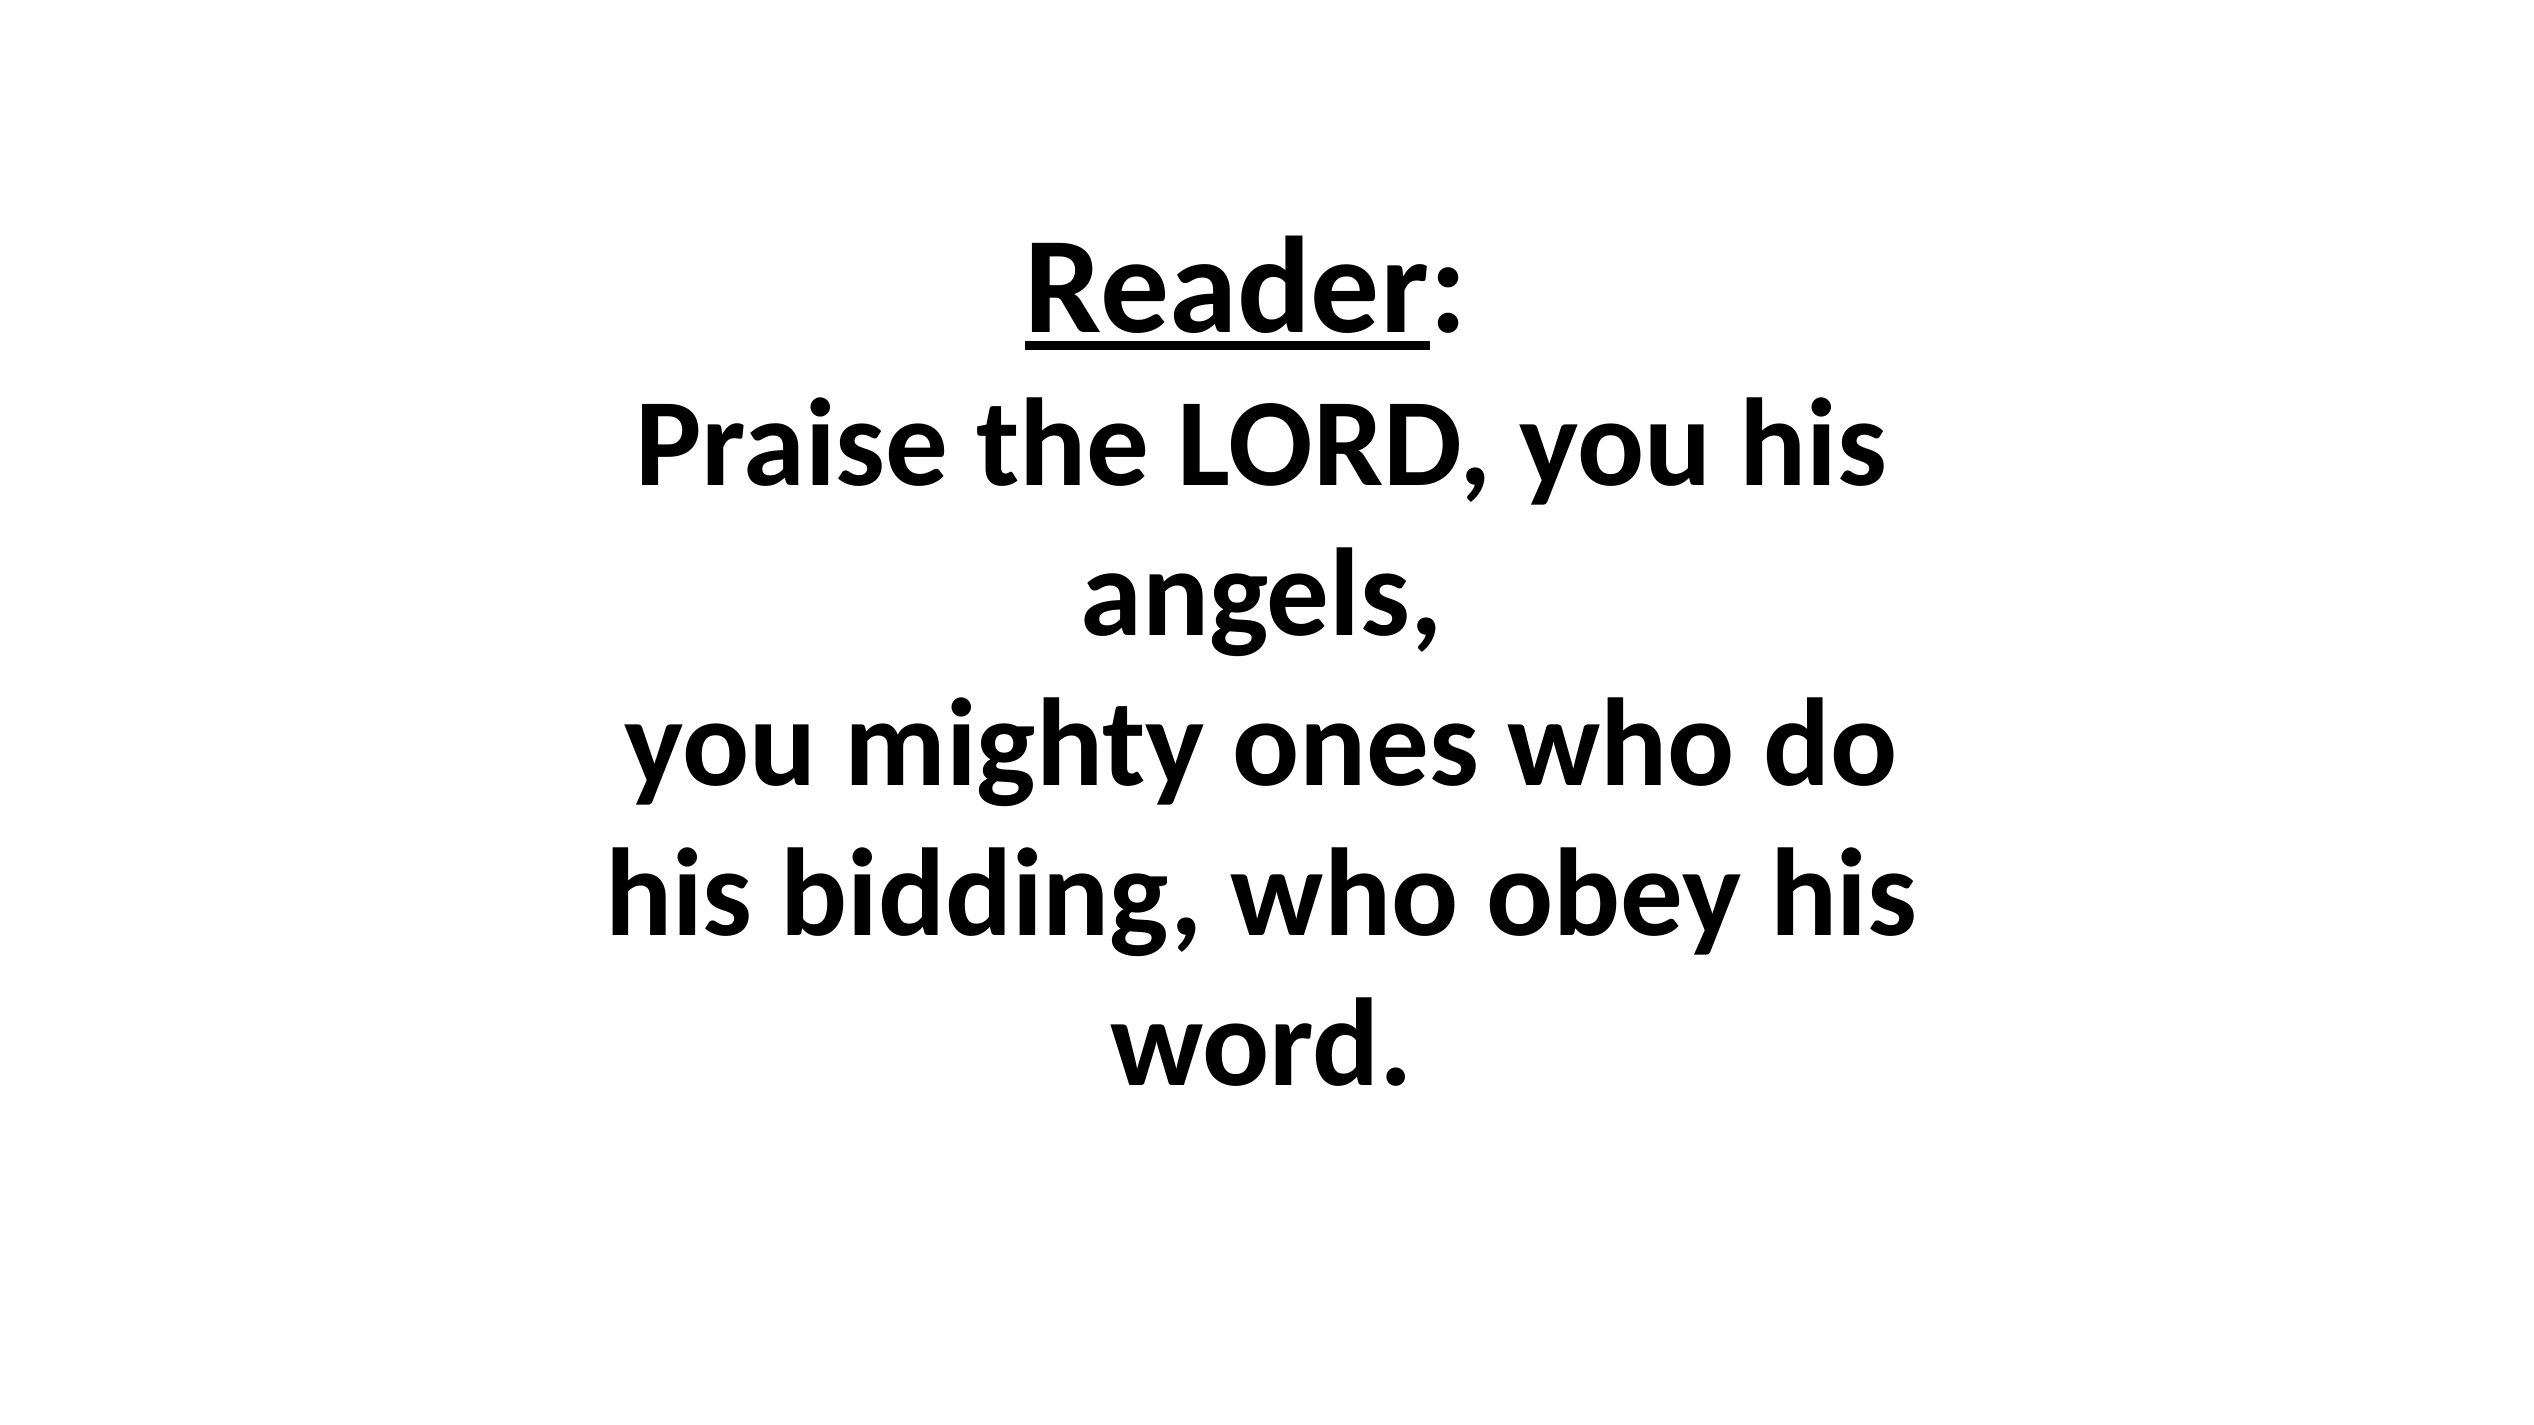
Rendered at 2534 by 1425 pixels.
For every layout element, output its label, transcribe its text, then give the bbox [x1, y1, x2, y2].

title Reader: Praise the LORD, you his angels, you mighty ones who do his bidding, who obey his word. [581, 0, 1942, 1425]
